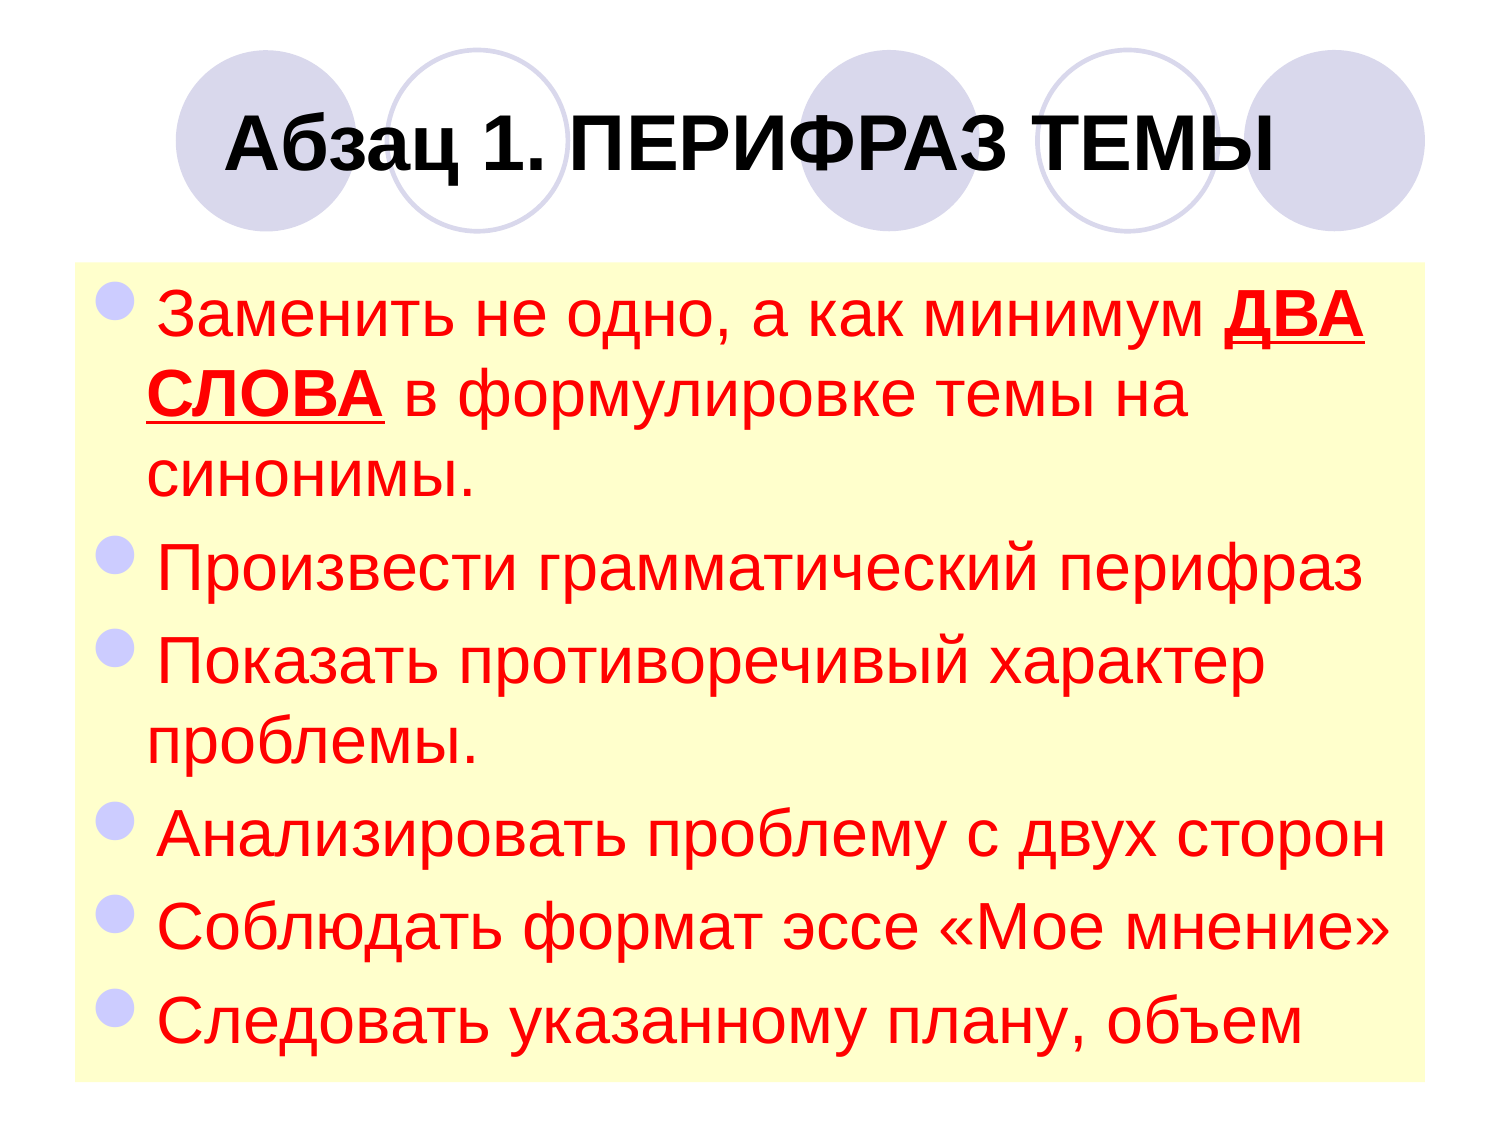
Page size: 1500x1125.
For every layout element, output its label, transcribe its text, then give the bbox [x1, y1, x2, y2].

list Заменить не одно, а как минимум ДВА СЛОВА в формулировке темы на синонимы. Произвести грамматический перифраз Показать противоречивый характер проблемы. Анализировать проблему с двух сторон Соблюдать формат эссе «Мое мнение» Следовать указанному плану, объем [75, 262, 1425, 1083]
title Абзац 1. ПЕРИФРАЗ ТЕМЫ [75, 45, 1425, 233]
